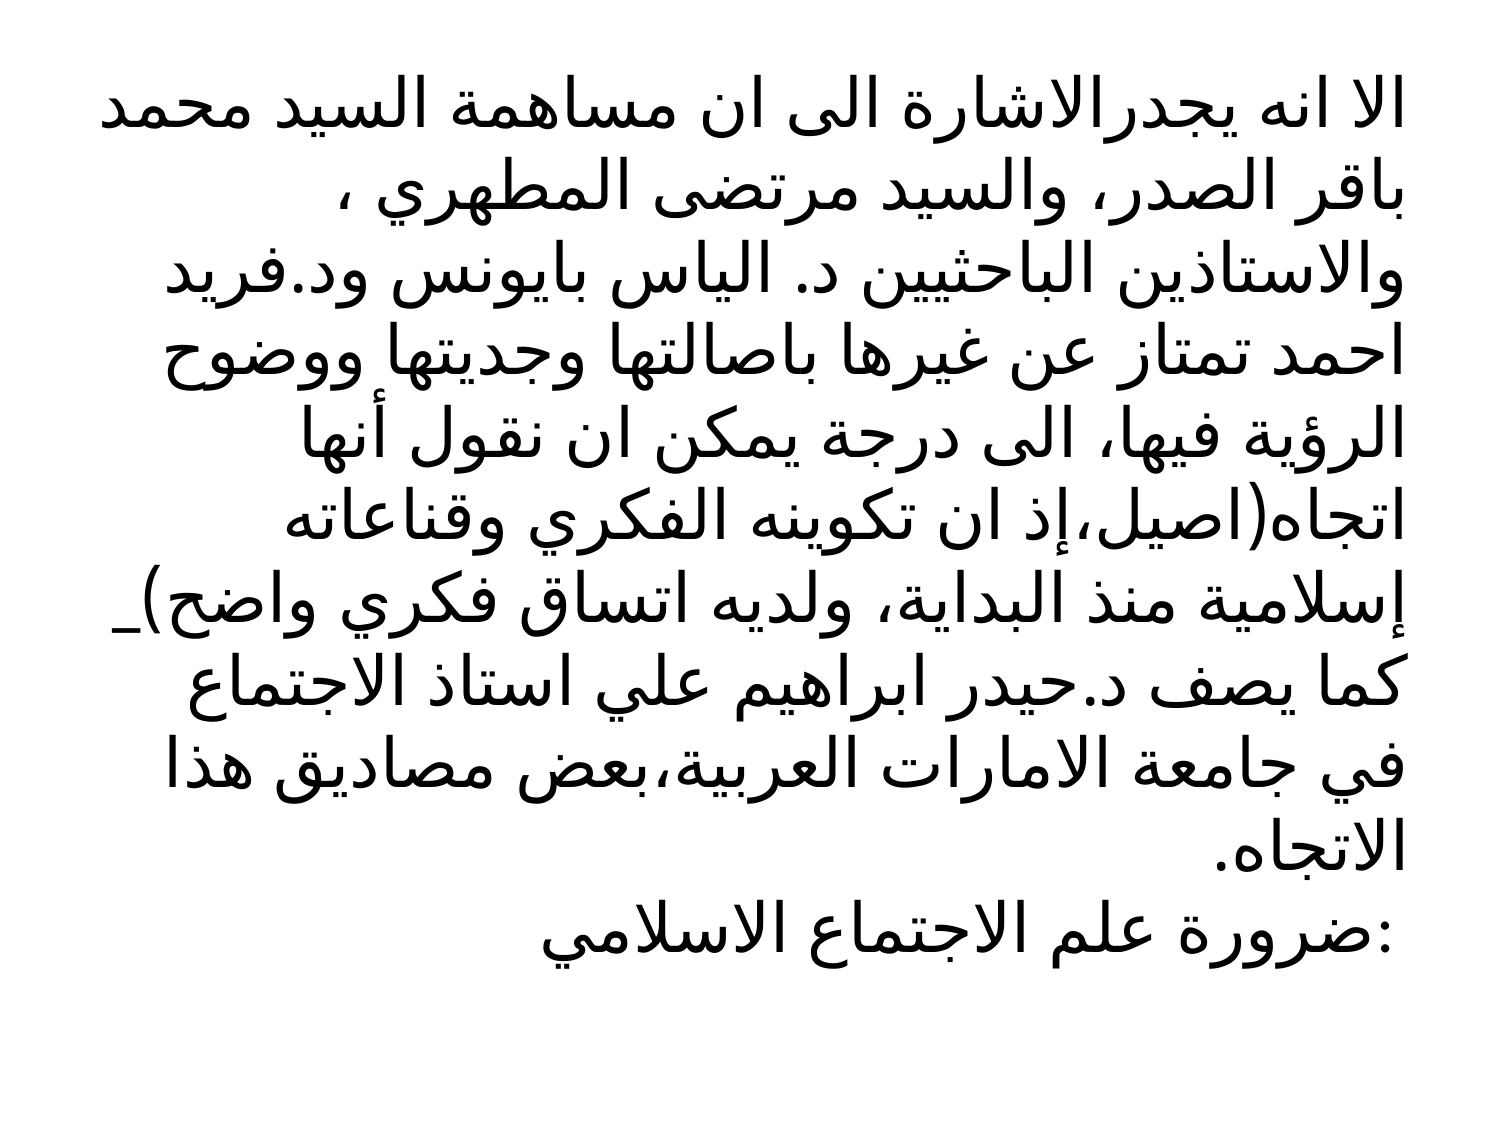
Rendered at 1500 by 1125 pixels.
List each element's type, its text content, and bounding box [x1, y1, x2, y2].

title الا انه يجدرالاشارة الى ان مساهمة السيد محمد باقر الصدر، والسيد مرتضى المطهري ، والاستاذين الباحثيين د. الياس بايونس ود.فريد احمد تمتاز عن غيرها باصالتها وجديتها ووضوح الرؤية فيها، الى درجة يمكن ان نقول أنها اتجاه(اصيل،إذ ان تكوينه الفكري وقناعاته إسلامية منذ البداية، ولديه اتساق فكري واضح)_ كما يصف د.حيدر ابراهيم علي استاذ الاجتماع في جامعة الامارات العربية،بعض مصاديق هذا الاتجاه. ضرورة علم الاجتماع الاسلامي: [75, 45, 1425, 1063]
